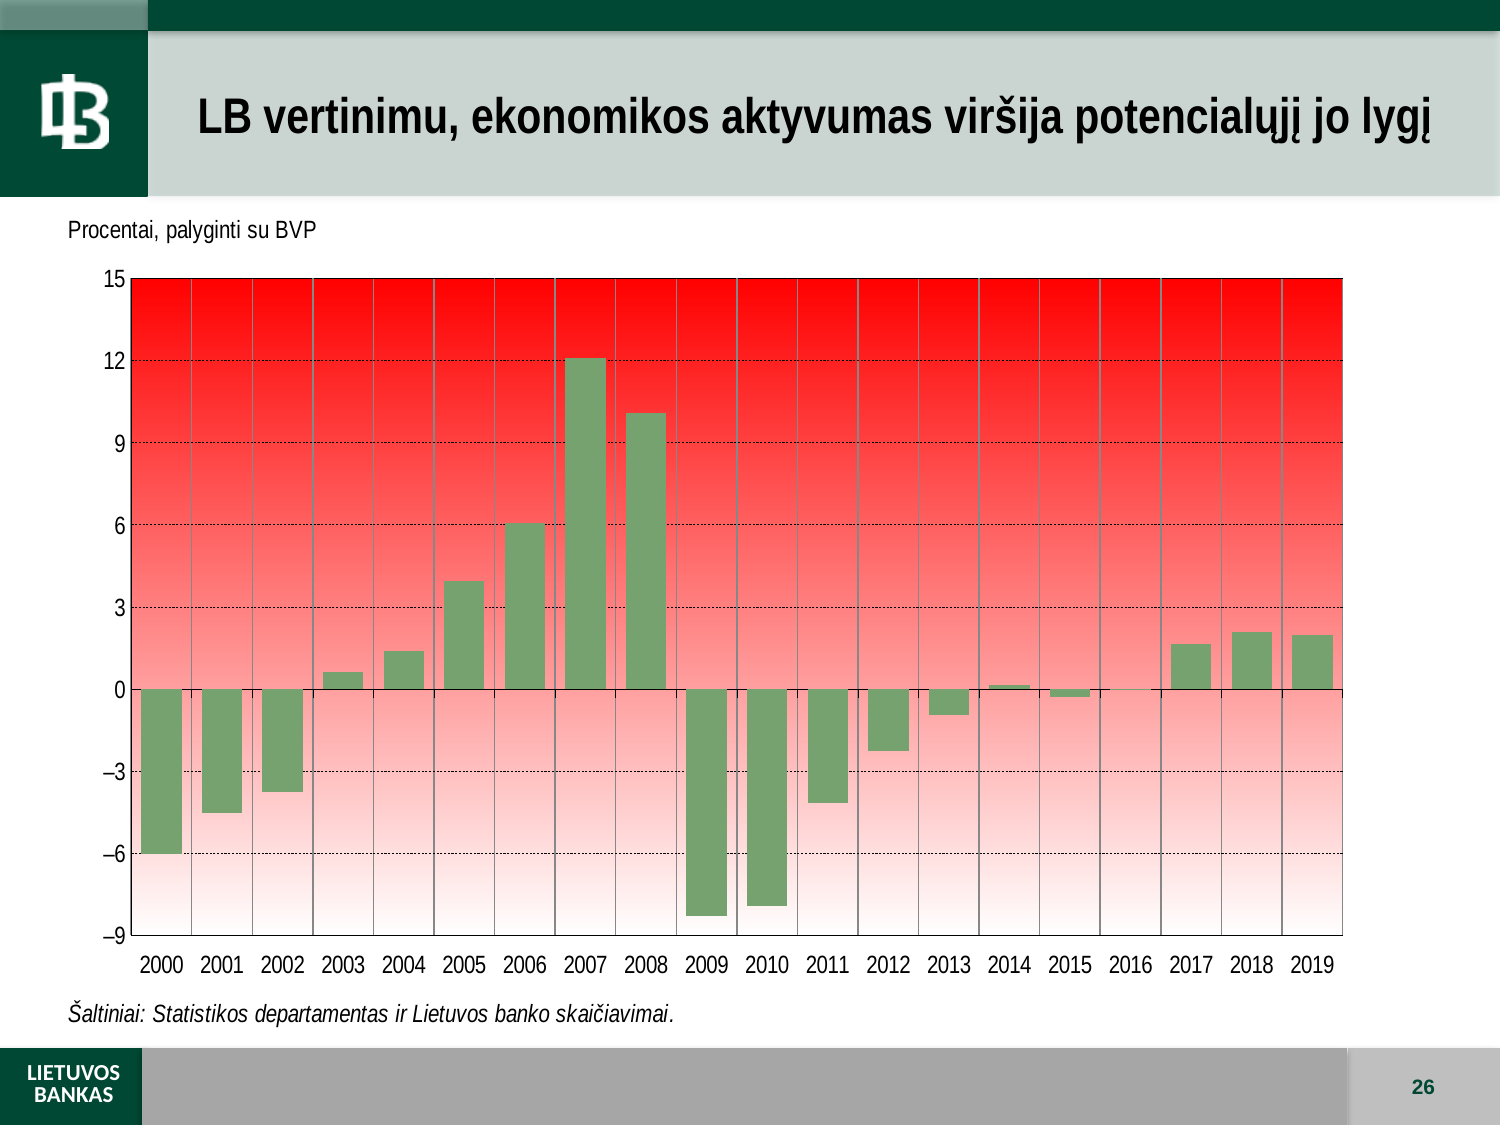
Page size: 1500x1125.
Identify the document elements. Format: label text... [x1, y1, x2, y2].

text_box LB vertinimu, ekonomikos aktyvumas viršija potencialųjį jo lygį [183, 76, 1468, 151]
slide_number 26 [1375, 1065, 1471, 1125]
chart [52, 207, 1350, 1047]
